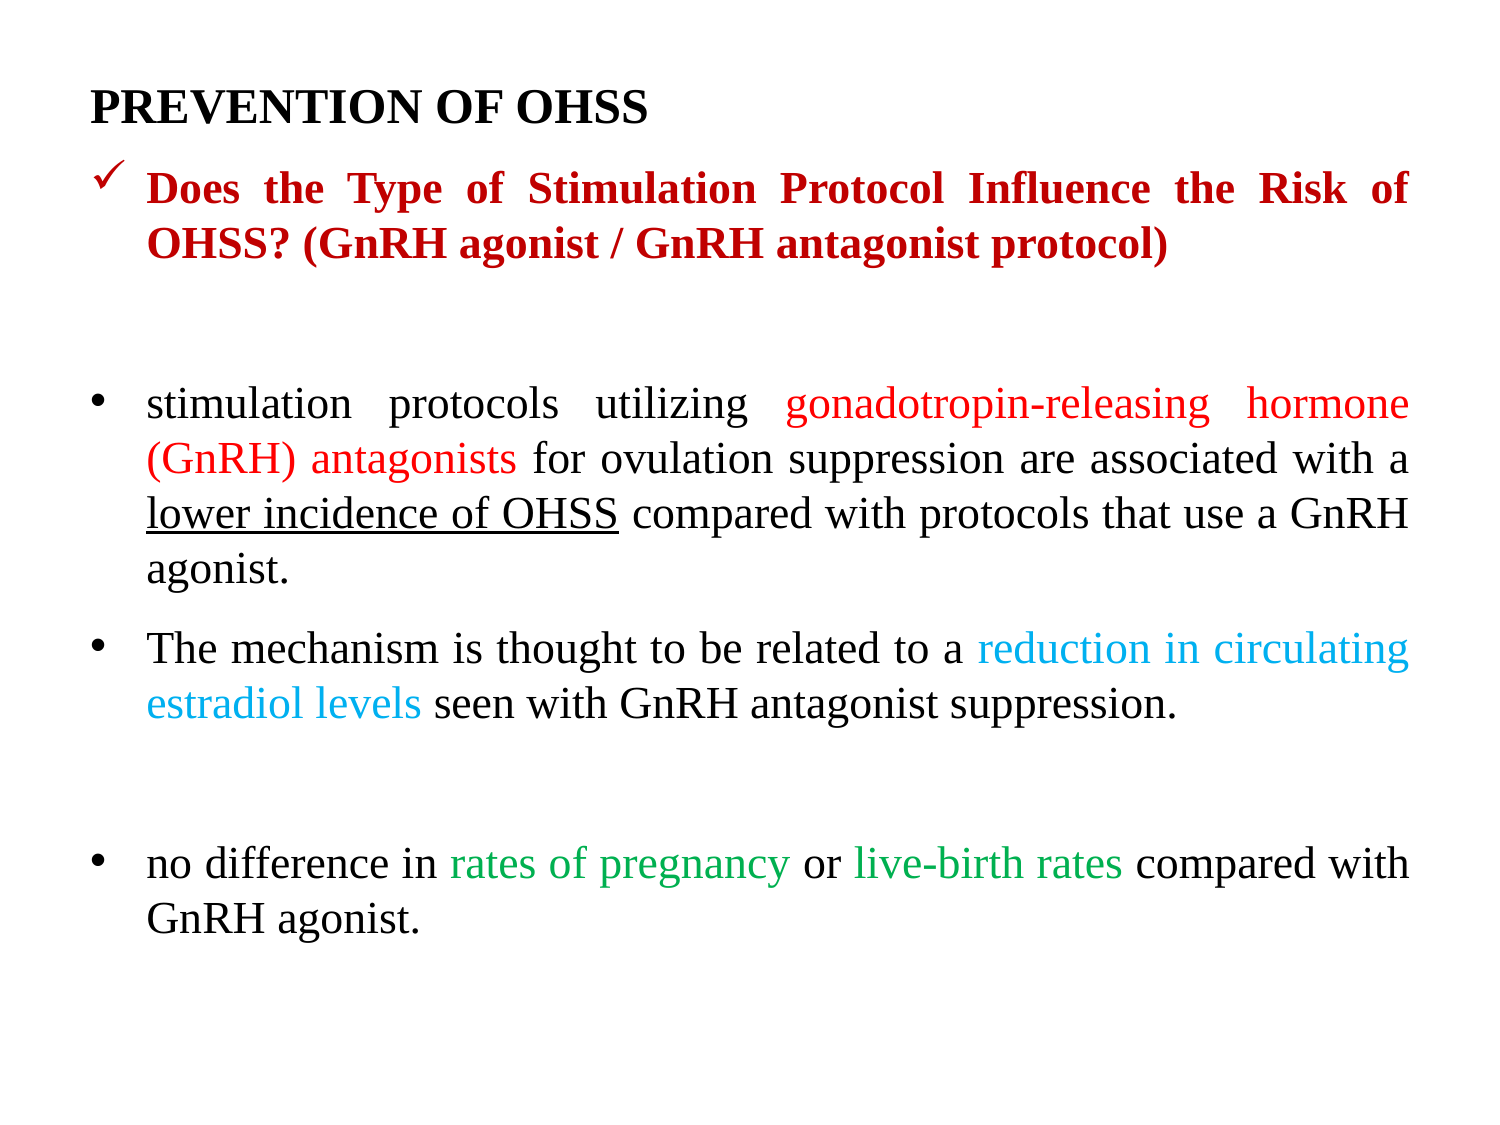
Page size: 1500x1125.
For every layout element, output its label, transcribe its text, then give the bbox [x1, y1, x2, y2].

title PREVENTION OF OHSS [75, 45, 1425, 149]
list Does the Type of Stimulation Protocol Influence the Risk of OHSS? (GnRH agonist / GnRH antagonist protocol) stimulation protocols utilizing gonadotropin-releasing hormone (GnRH) antagonists for ovulation suppression are associated with a lower incidence of OHSS compared with protocols that use a GnRH agonist. The mechanism is thought to be related to a reduction in circulating estradiol levels seen with GnRH antagonist suppression. no difference in rates of pregnancy or live-birth rates compared with GnRH agonist. [75, 149, 1425, 1088]
